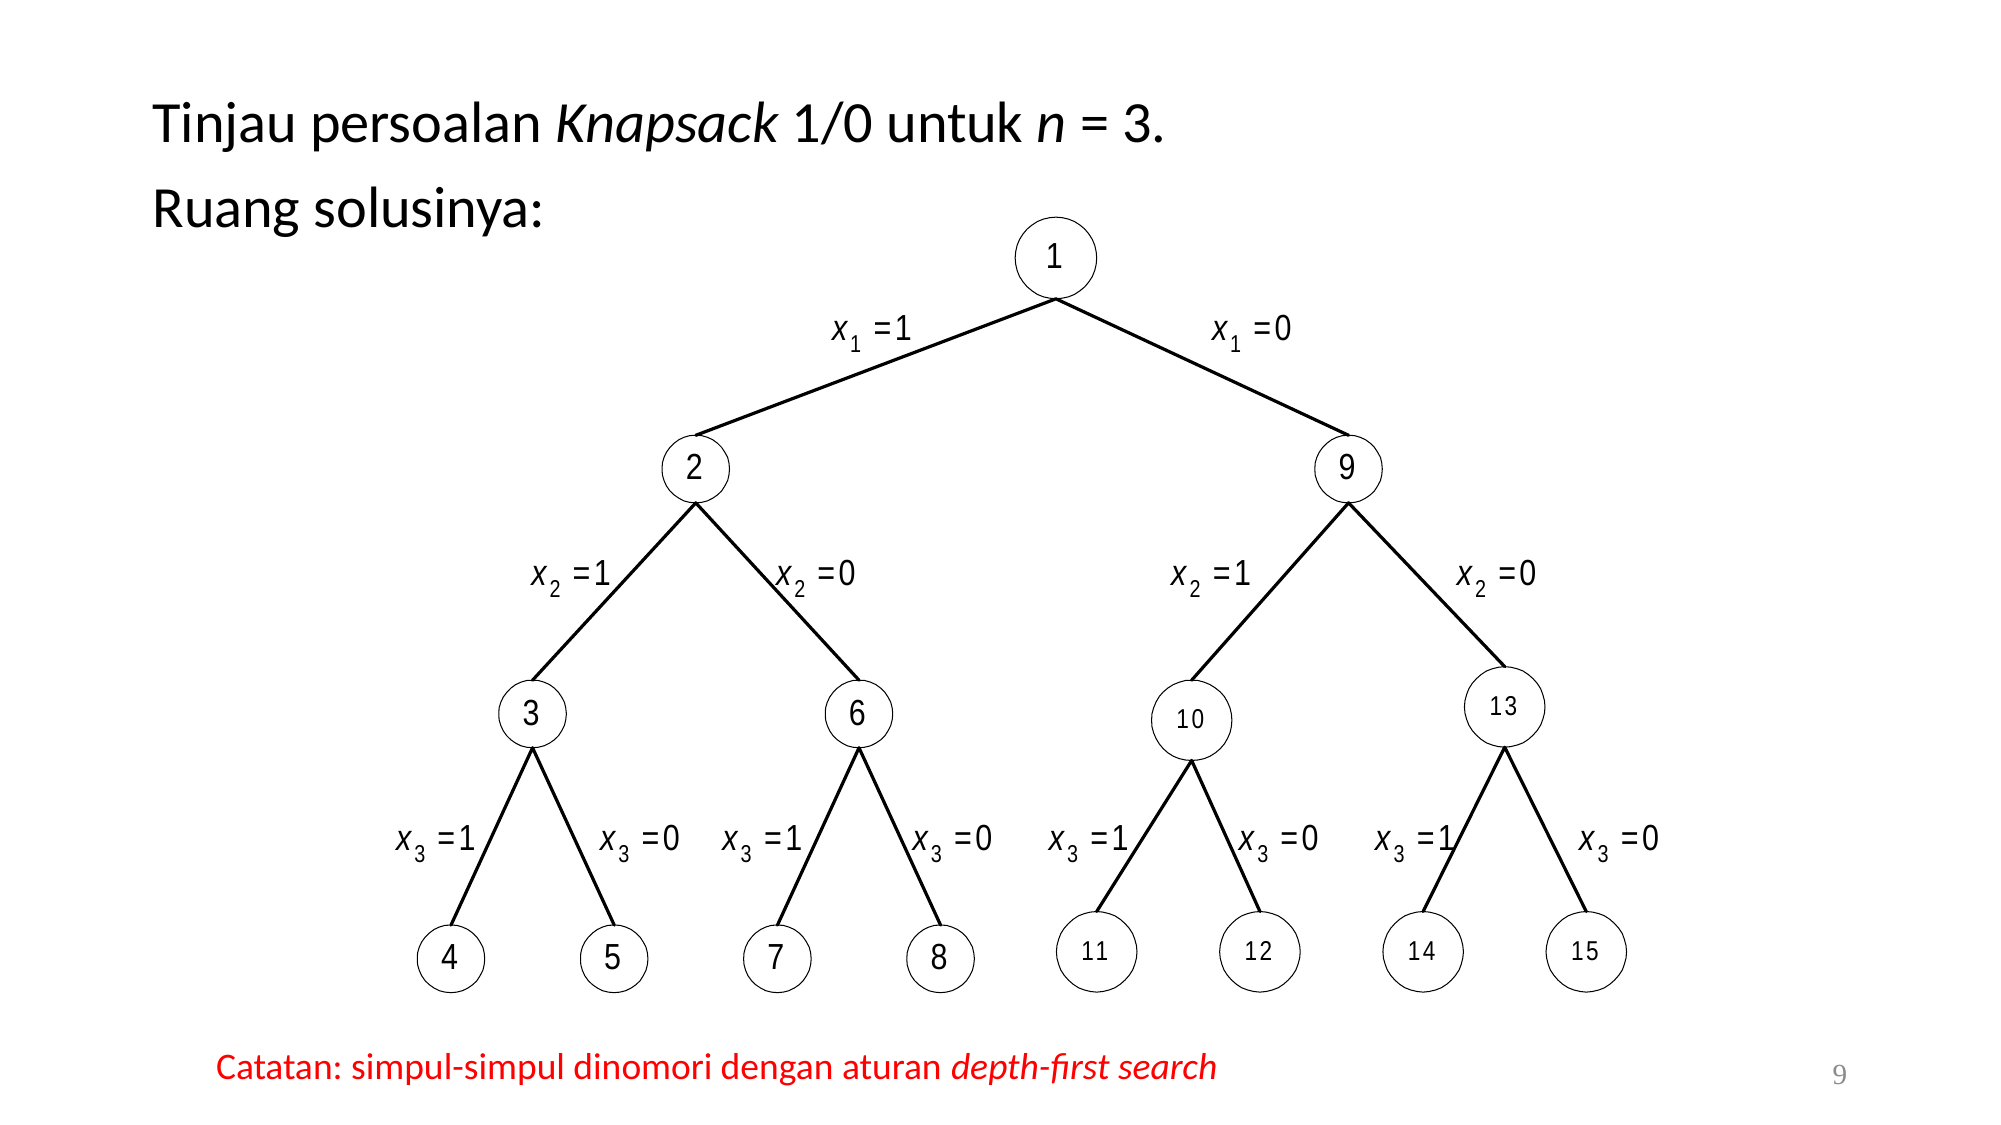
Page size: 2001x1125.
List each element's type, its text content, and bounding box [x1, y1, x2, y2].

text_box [355, 214, 1703, 993]
text_box Catatan: simpul-simpul dinomori dengan aturan depth-first search [201, 1034, 1233, 1095]
slide_number 9 [1412, 1042, 1863, 1103]
title Tinjau persoalan Knapsack 1/0 untuk n = 3. Ruang solusinya: [137, 59, 1863, 278]
